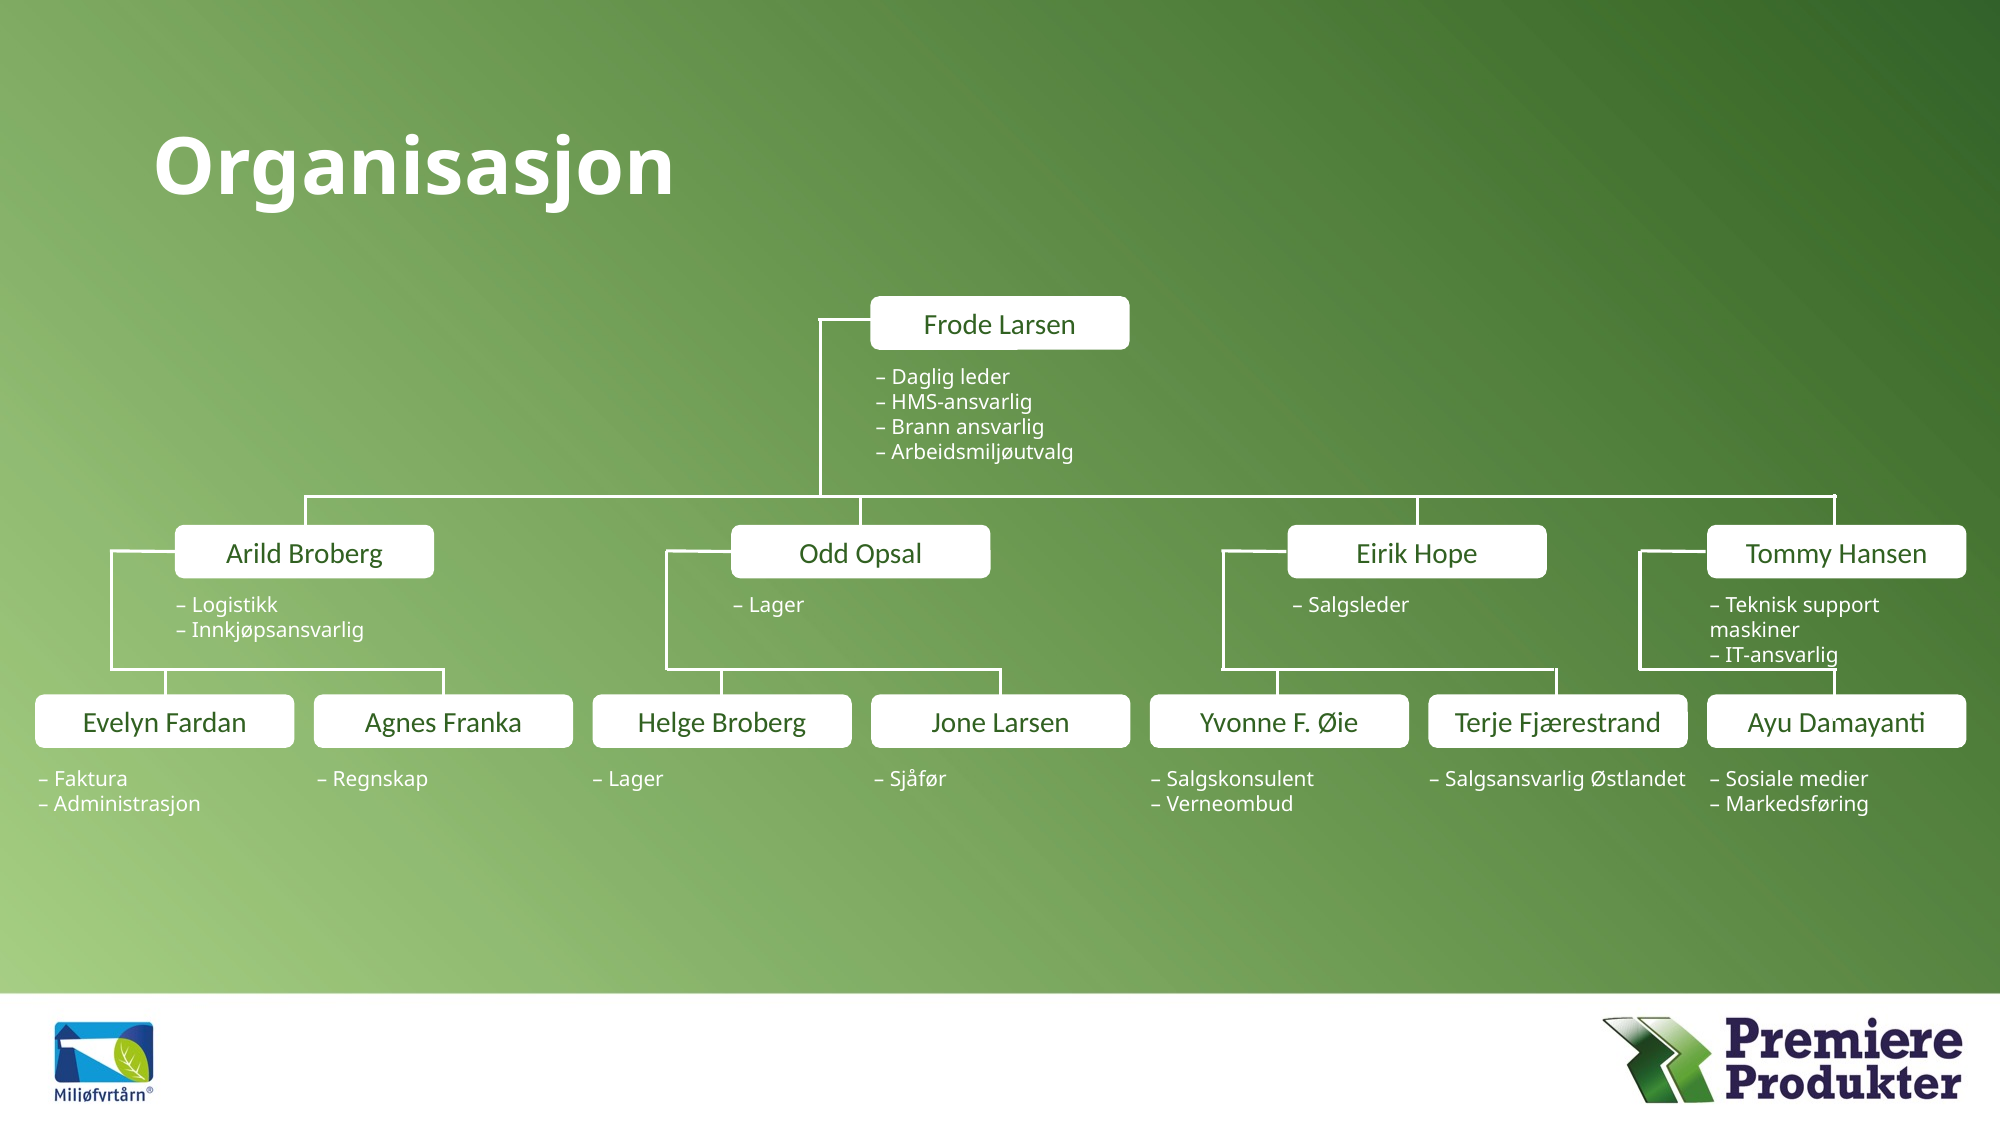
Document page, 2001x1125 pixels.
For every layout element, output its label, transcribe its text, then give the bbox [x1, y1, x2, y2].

picture [0, 0, 2000, 1125]
title Organisasjon [137, 59, 1863, 278]
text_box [23, 296, 1990, 824]
